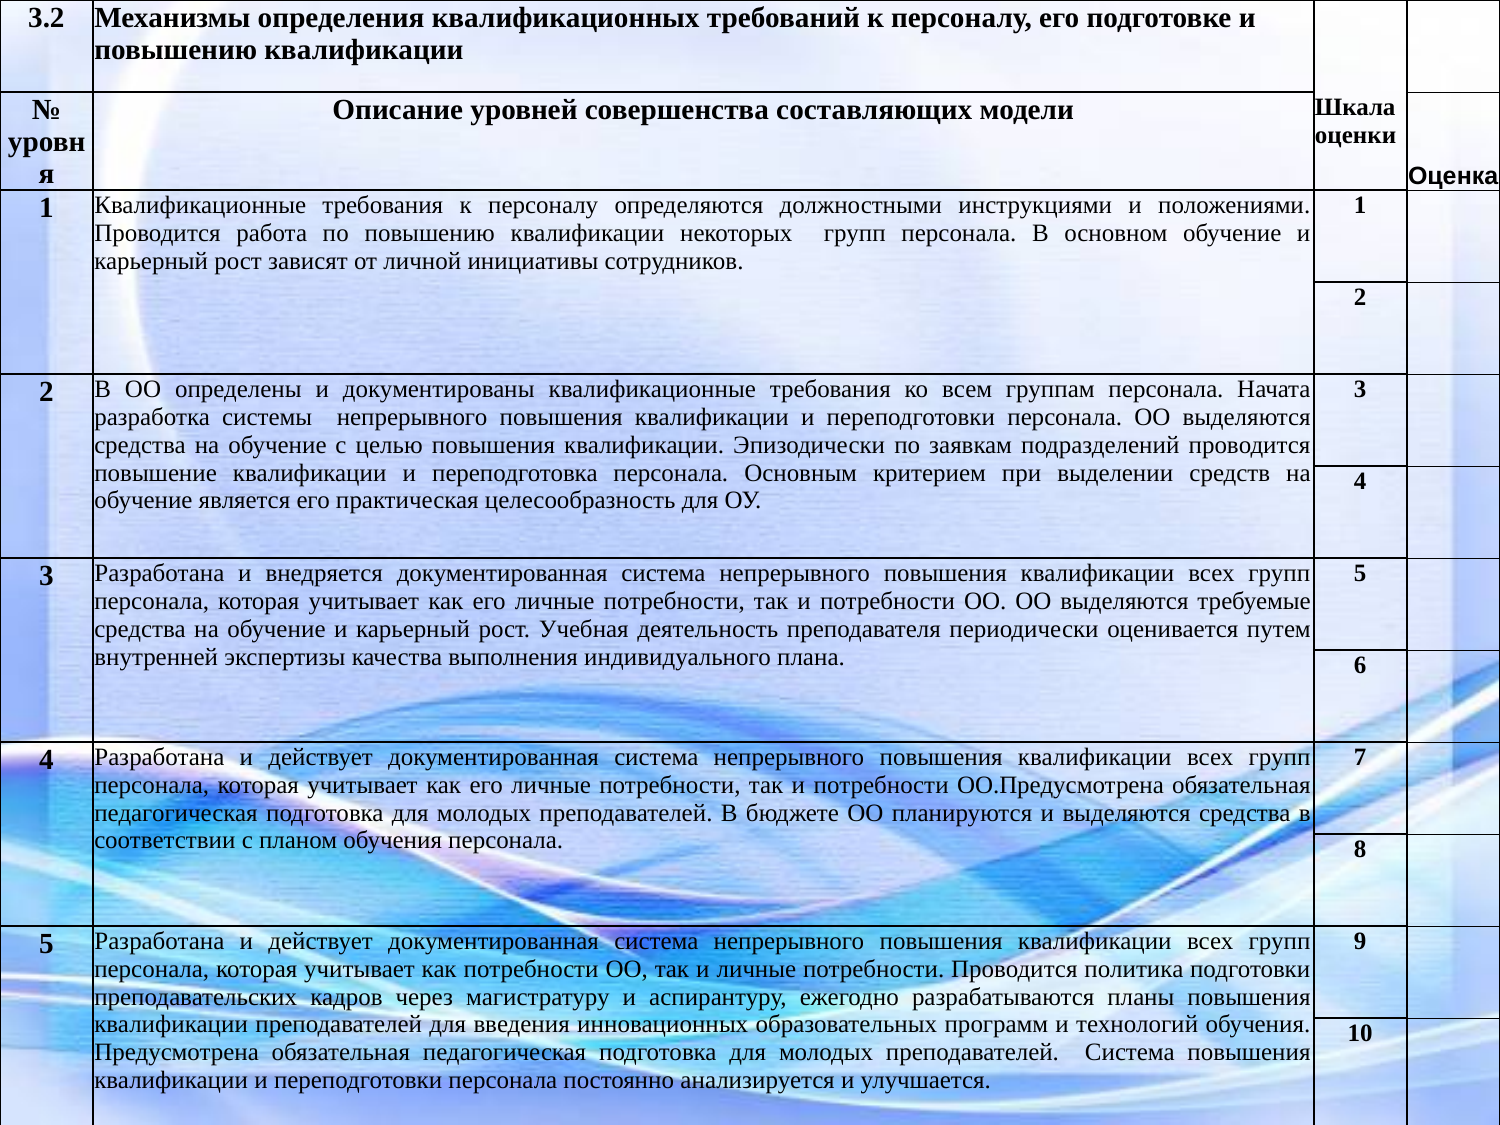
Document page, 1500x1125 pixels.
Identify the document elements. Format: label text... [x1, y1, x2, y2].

table_cell 7 [1315, 743, 1406, 833]
table_cell В ОО определены и документированы квалификационные требования ко всем группам персонала. Начата разработка системы непрерывного повышения квалификации и переподготовки персонала. ОО выделяются средства на обучение с целью повышения квалификации. Эпизодически по заявкам подразделений проводится повышение квалификации и переподготовка персонала. Основным критерием при выделении средств на обучение является его практическая целесообразность для ОУ. [94, 375, 1313, 557]
table_cell 3 [1, 559, 92, 741]
table_cell 4 [1, 743, 92, 925]
table_cell [1408, 191, 1499, 282]
table_cell 4 [1315, 467, 1406, 557]
table_cell 6 [1315, 651, 1406, 741]
table_cell [1408, 283, 1499, 374]
table_header [1408, 1, 1499, 92]
table_cell [1408, 375, 1499, 466]
table_cell [1408, 651, 1499, 742]
table_cell Разработана и внедряется документированная система непрерывного повышения квалификации всех групп персонала, которая учитывает как его личные потребности, так и потребности ОО. ОО выделяются требуемые средства на обучение и карьерный рост. Учебная деятельность преподавателя периодически оценивается путем внутренней экспертизы качества выполнения индивидуального плана. [94, 559, 1313, 741]
table_cell [1408, 559, 1499, 650]
table_cell Оценка [1408, 93, 1499, 190]
table_cell 1 [1315, 191, 1406, 281]
table_header [1315, 1, 1406, 92]
table_cell 1 [1, 191, 92, 373]
table_cell [1408, 743, 1499, 834]
table_cell 10 [1315, 1019, 1406, 1125]
table_cell Разработана и действует документированная система непрерывного повышения квалификации всех групп персонала, которая учитывает как его личные потребности, так и потребности ОО.Предусмотрена обязательная педагогическая подготовка для молодых преподавателей. В бюджете ОО планируются и выделяются средства в соответствии с планом обучения персонала. [94, 743, 1313, 925]
table_cell 2 [1, 375, 92, 557]
table_header 3.2 [1, 1, 92, 91]
table_cell № уровня [1, 93, 92, 189]
table_cell 8 [1315, 835, 1406, 925]
table_cell 9 [1315, 927, 1406, 1017]
table_cell 2 [1315, 283, 1406, 373]
table_cell Описание уровней совершенства составляющих модели [94, 93, 1313, 189]
table_cell Шкала оценки [1315, 92, 1406, 189]
table_cell [1408, 927, 1499, 1018]
table_cell Квалификационные требования к персоналу определяются должностными инструкциями и положениями. Проводится работа по повышению квалификации некоторых групп персонала. В основном обучение и карьерный рост зависят от личной инициативы сотрудников. [94, 191, 1313, 373]
table_cell Разработана и действует документированная система непрерывного повышения квалификации всех групп персонала, которая учитывает как потребности ОО, так и личные потребности. Проводится политика подготовки преподавательских кадров через магистратуру и аспирантуру, ежегодно разрабатываются планы повышения квалификации преподавателей для введения инновационных образовательных программ и технологий обучения. Предусмотрена обязательная педагогическая подготовка для молодых преподавателей. Система повышения квалификации и переподготовки персонала постоянно анализируется и улучшается. [94, 927, 1313, 1125]
table_cell 5 [1, 927, 92, 1125]
table_cell [1408, 1019, 1499, 1125]
table_cell 3 [1315, 375, 1406, 465]
table_header Механизмы определения квалификационных требований к персоналу, его подготовке и повышению квалификации [94, 1, 1313, 91]
table_cell 5 [1315, 559, 1406, 649]
table_cell [1408, 467, 1499, 558]
table_cell [1408, 835, 1499, 926]
